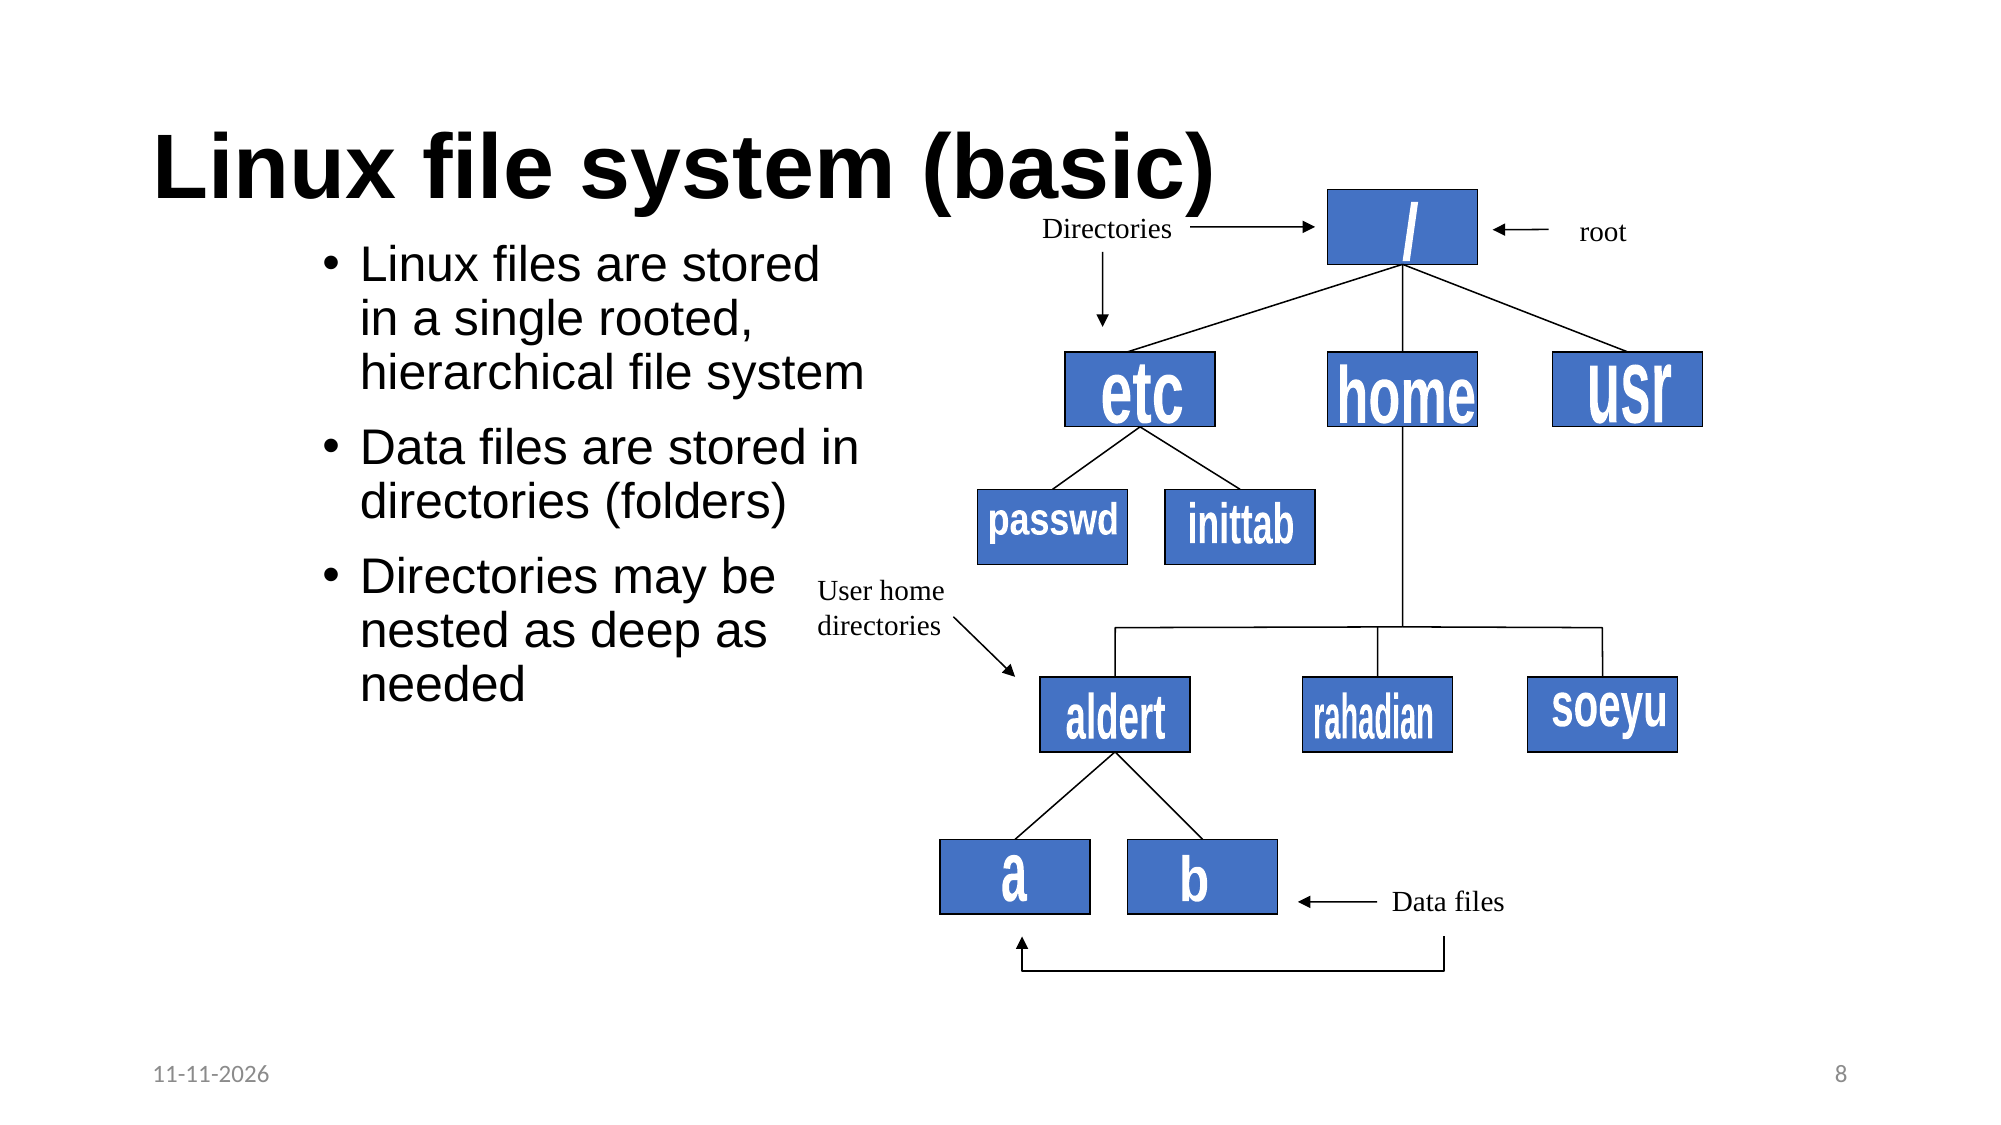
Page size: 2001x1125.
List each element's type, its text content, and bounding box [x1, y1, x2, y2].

list Linux files are stored in a single rooted, hierarchical file system Data files are stored in directories (folders) Directories may be nested as deep as needed [307, 231, 802, 945]
title Linux file system (basic) [137, 59, 1863, 278]
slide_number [137, 1042, 588, 1103]
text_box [802, 189, 1703, 971]
slide_number 8 [1412, 1042, 1863, 1103]
